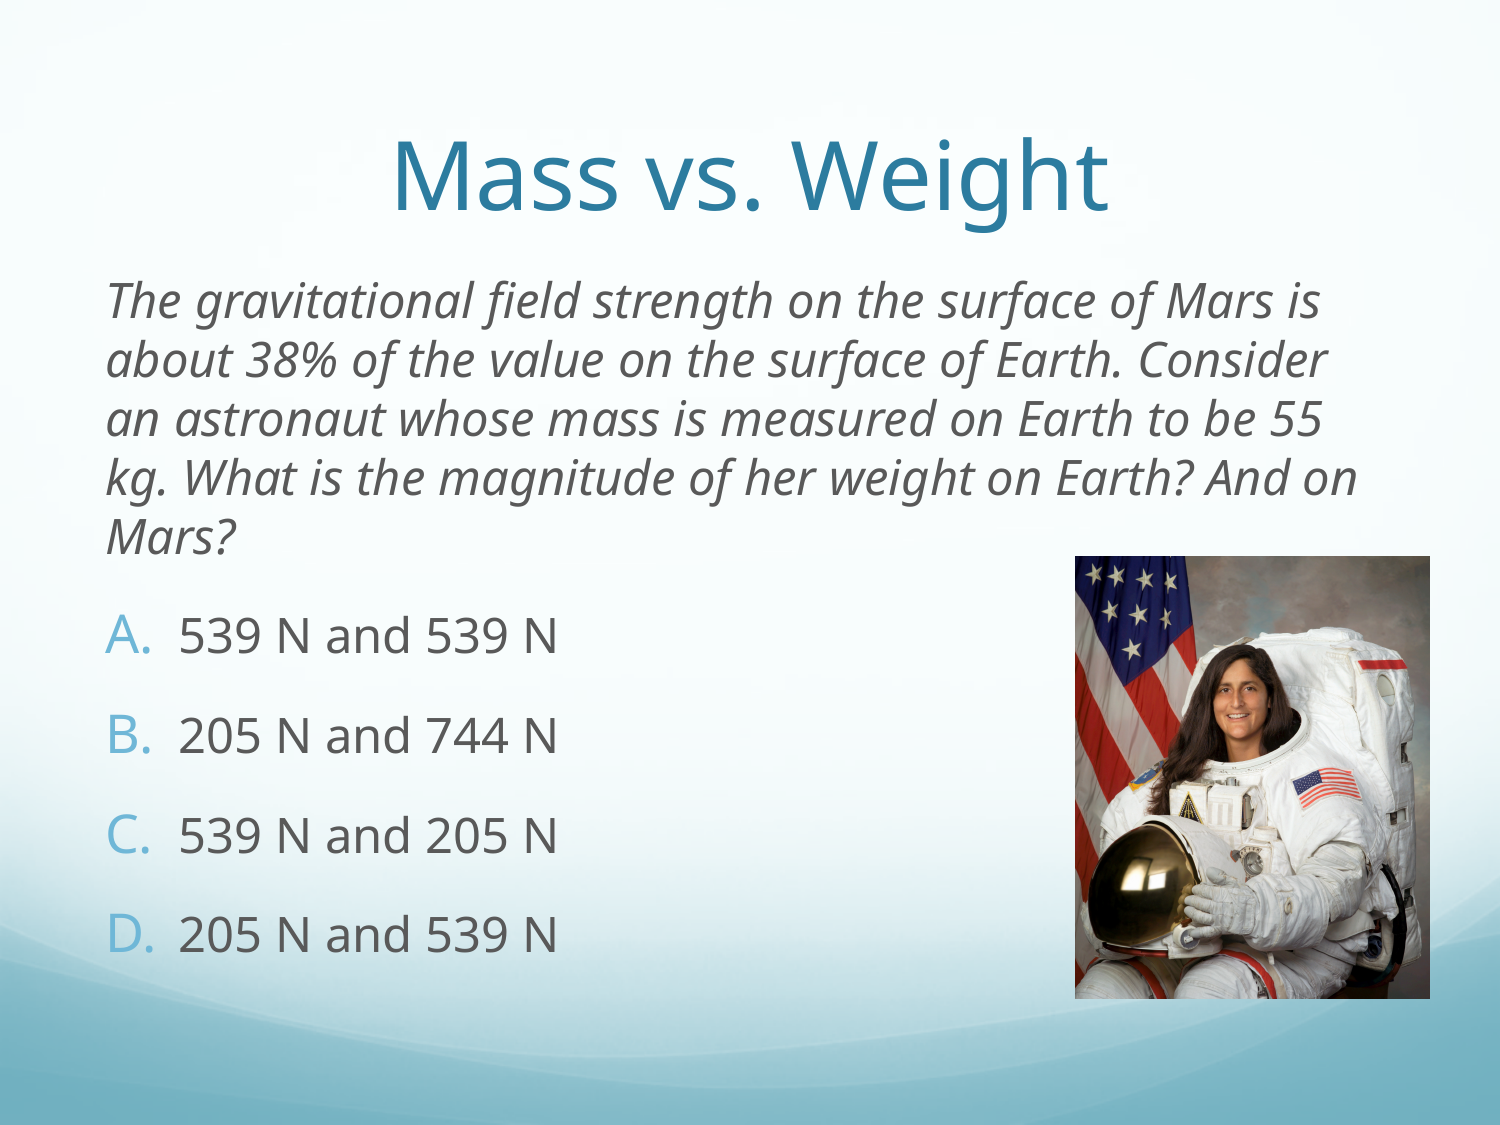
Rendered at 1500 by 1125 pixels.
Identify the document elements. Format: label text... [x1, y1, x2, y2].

list The gravitational field strength on the surface of Mars is about 38% of the value on the surface of Earth. Consider an astronaut whose mass is measured on Earth to be 55 kg. What is the magnitude of her weight on Earth? And on Mars? 539 N and 539 N 205 N and 744 N 539 N and 205 N 205 N and 539 N [90, 262, 1410, 975]
picture [1075, 555, 1430, 999]
title Mass vs. Weight [90, 17, 1410, 237]
